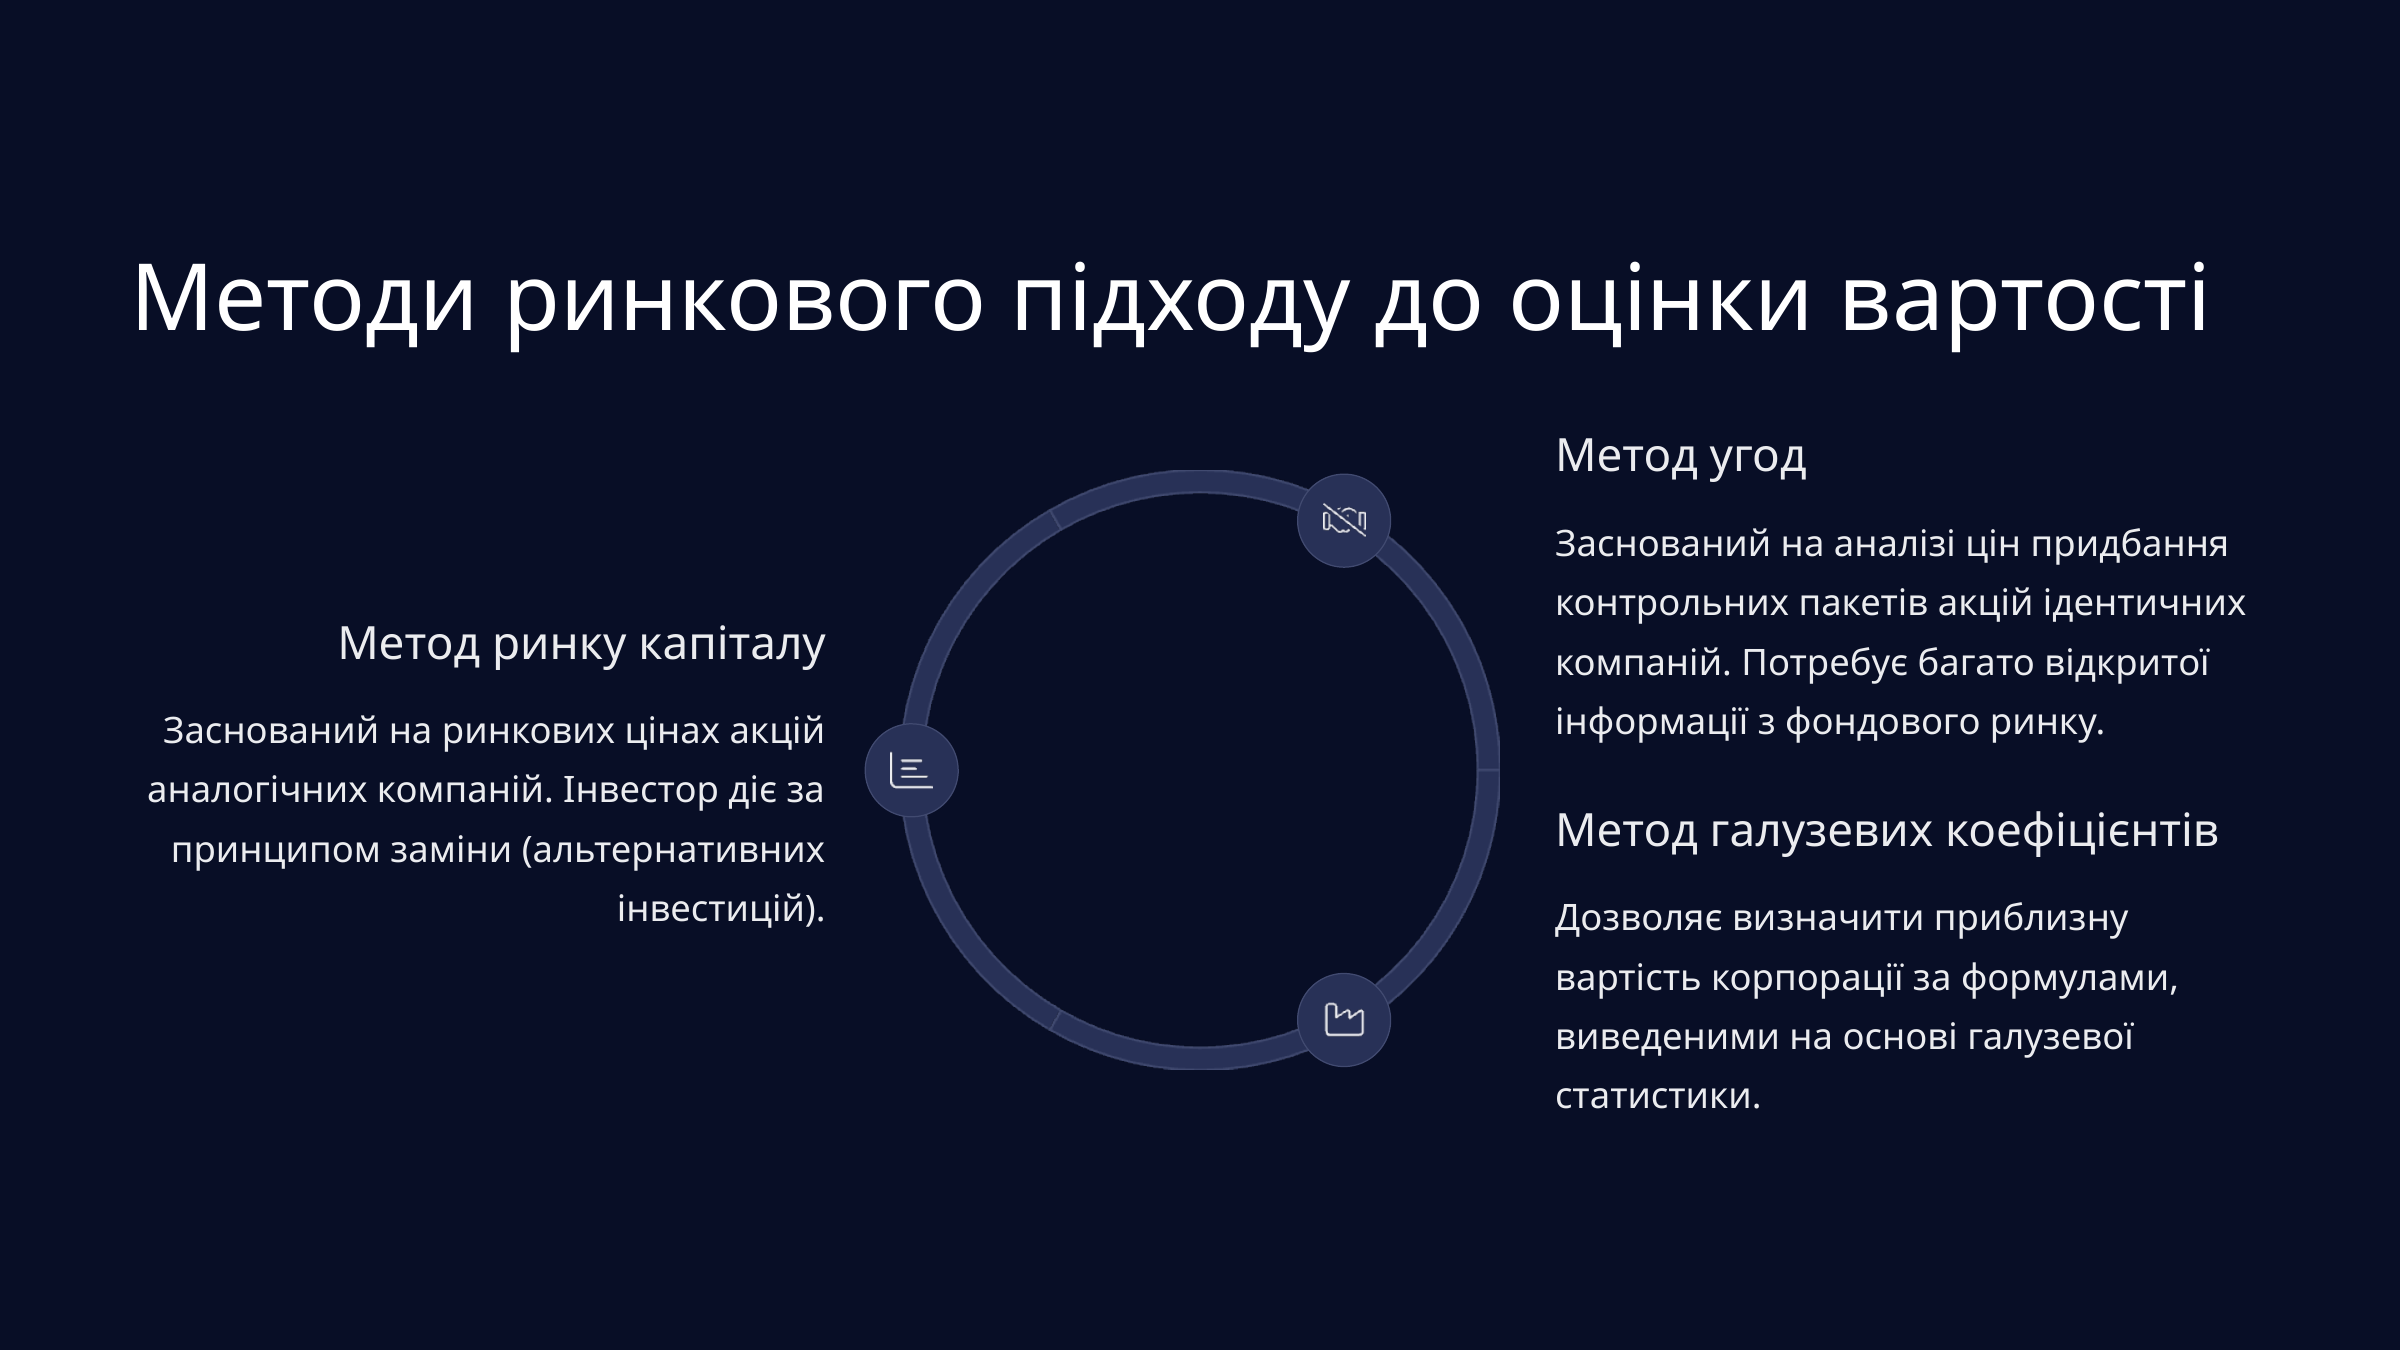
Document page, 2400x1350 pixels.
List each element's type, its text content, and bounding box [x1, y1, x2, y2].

text_box Методи ринкового підходу до оцінки вартості [130, 233, 2192, 350]
text_box Заснований на аналізі цін придбання контрольних пакетів акцій ідентичних компаній. Потребує багато відкритої інформації з фондового ринку. [1555, 504, 2270, 743]
picture [890, 470, 1500, 1070]
text_box Метод угод [1555, 423, 2021, 482]
text_box Метод галузевих коефіцієнтів [1555, 798, 2222, 857]
text_box Метод ринку капіталу [338, 610, 827, 670]
text_box Заснований на ринкових цінах акцій аналогічних компаній. Інвестор діє за принципом заміни (альтернативних інвестицій). [130, 691, 827, 930]
text_box [865, 725, 900, 816]
text_box Дозволяє визначити приблизну вартість корпорації за формулами, виведеними на основі галузевої статистики. [1555, 878, 2270, 1117]
